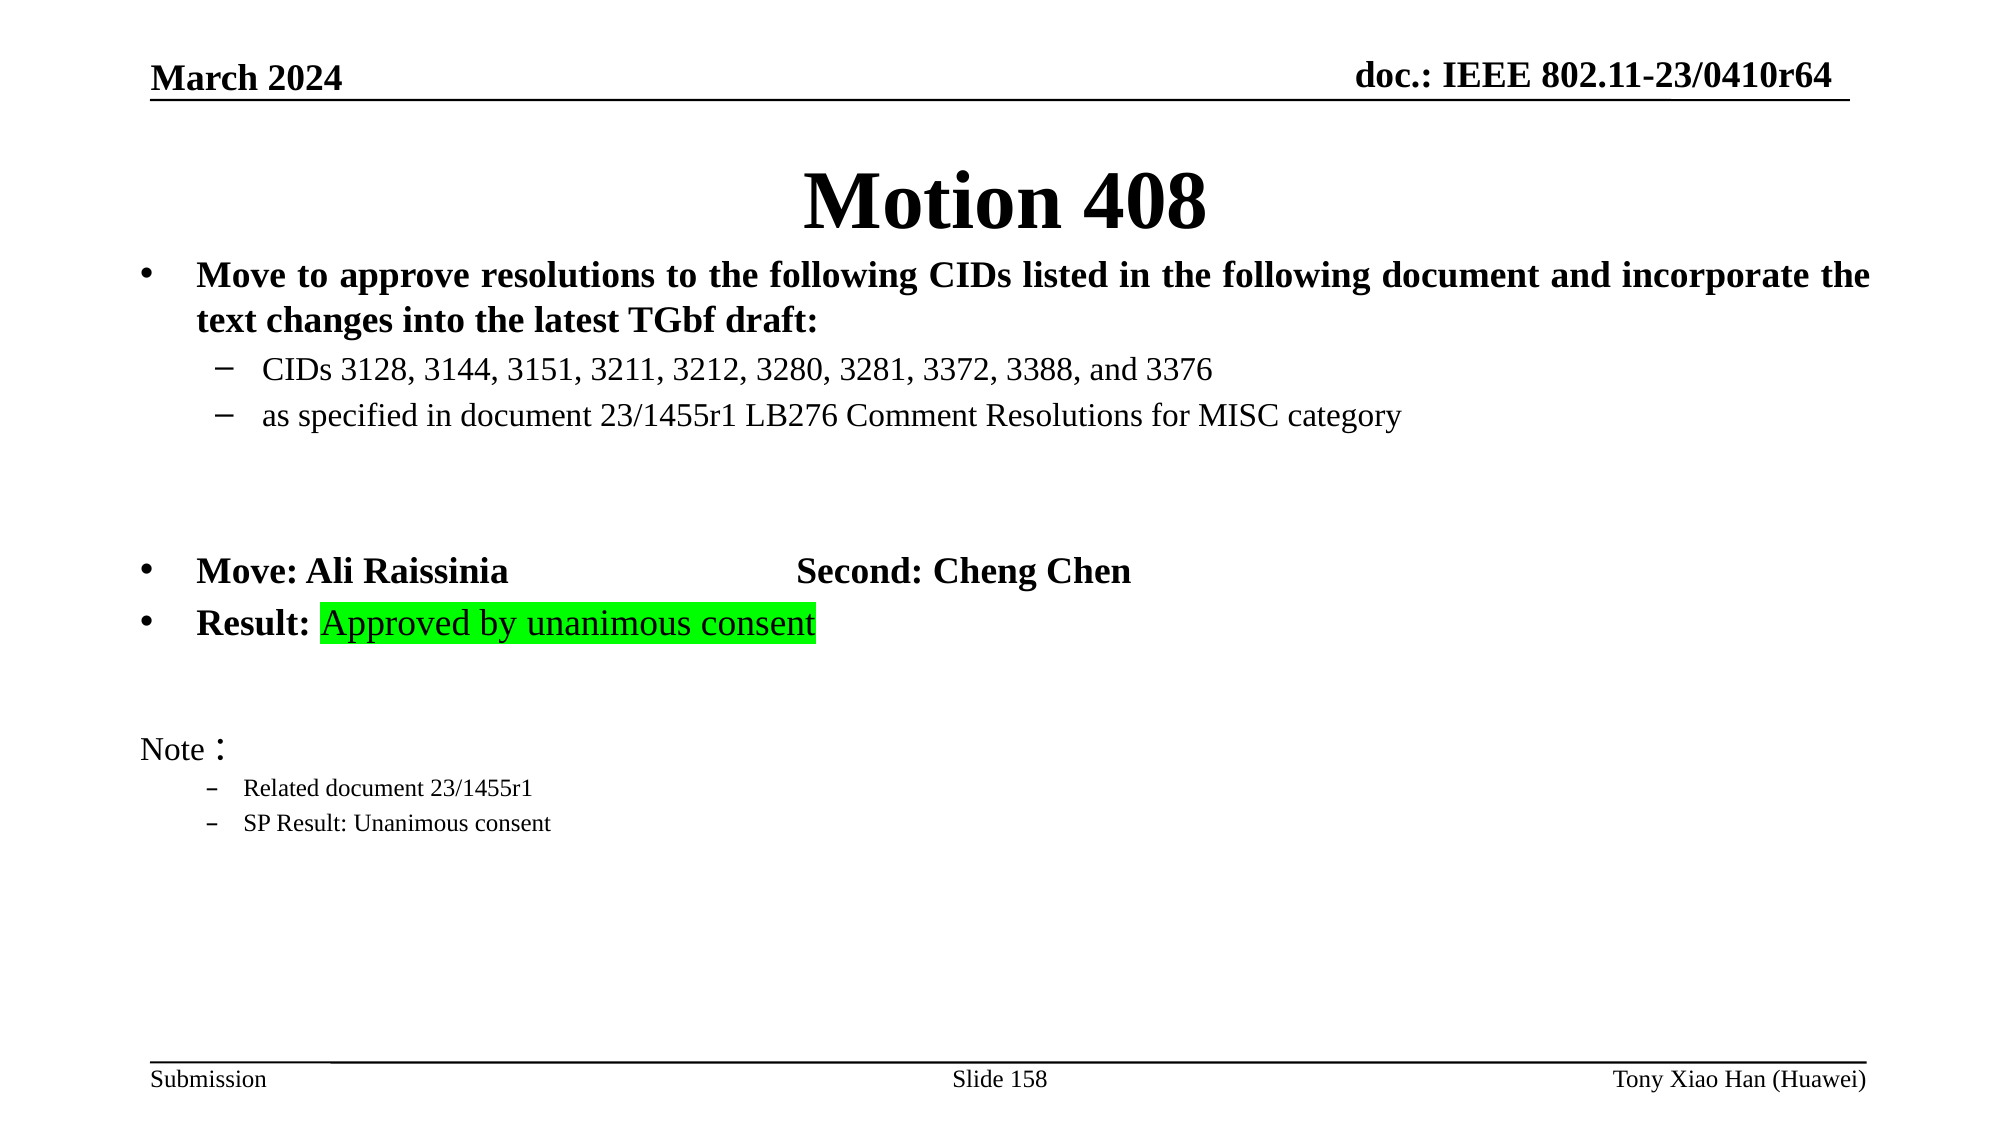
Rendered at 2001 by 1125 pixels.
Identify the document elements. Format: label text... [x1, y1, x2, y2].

text_box Motion 408 [368, 137, 1644, 212]
text_box Move to approve resolutions to the following CIDs listed in the following document and incorporate the text changes into the latest TGbf draft: CIDs 3128, 3144, 3151, 3211, 3212, 3280, 3281, 3372, 3388, and 3376 as specified in document 23/1455r1 LB276 Comment Resolutions for MISC category Move: Ali Raissinia Second: Cheng Chen Result: Approved by unanimous consent Note： Related document 23/1455r1 SP Result: Unanimous consent [125, 212, 1888, 900]
